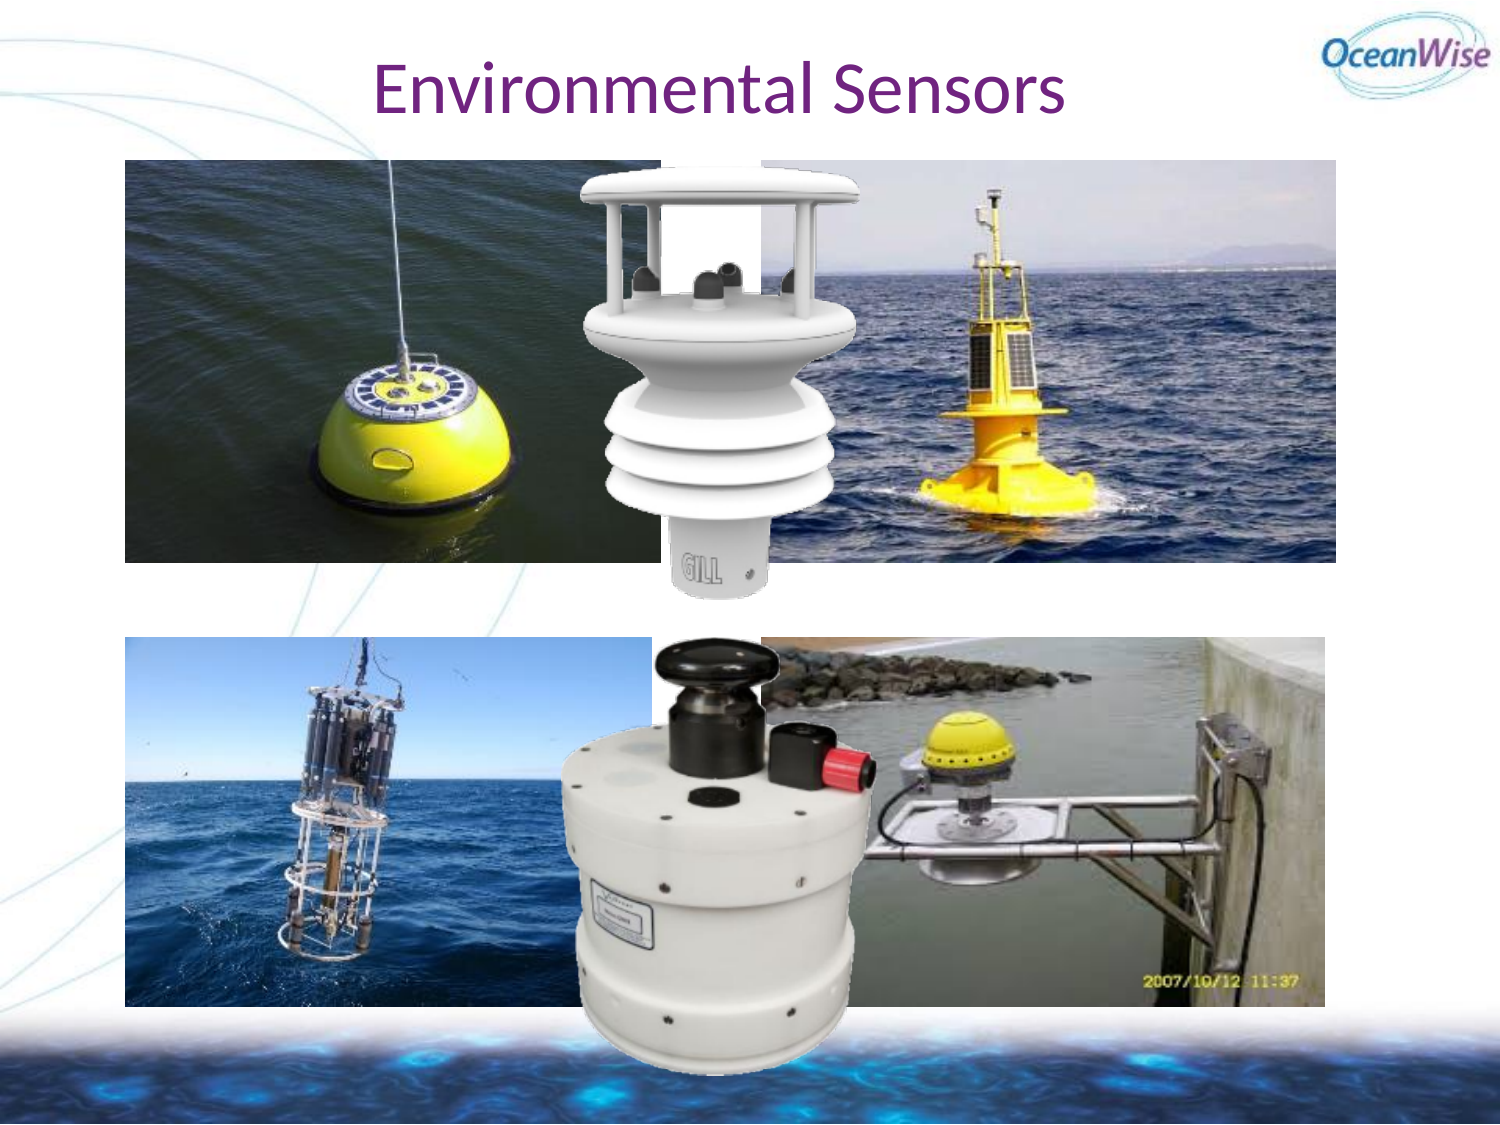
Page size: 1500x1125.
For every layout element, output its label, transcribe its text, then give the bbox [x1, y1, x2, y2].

picture [0, 1, 1500, 1124]
text_box Environmental Sensors [285, 30, 1155, 136]
